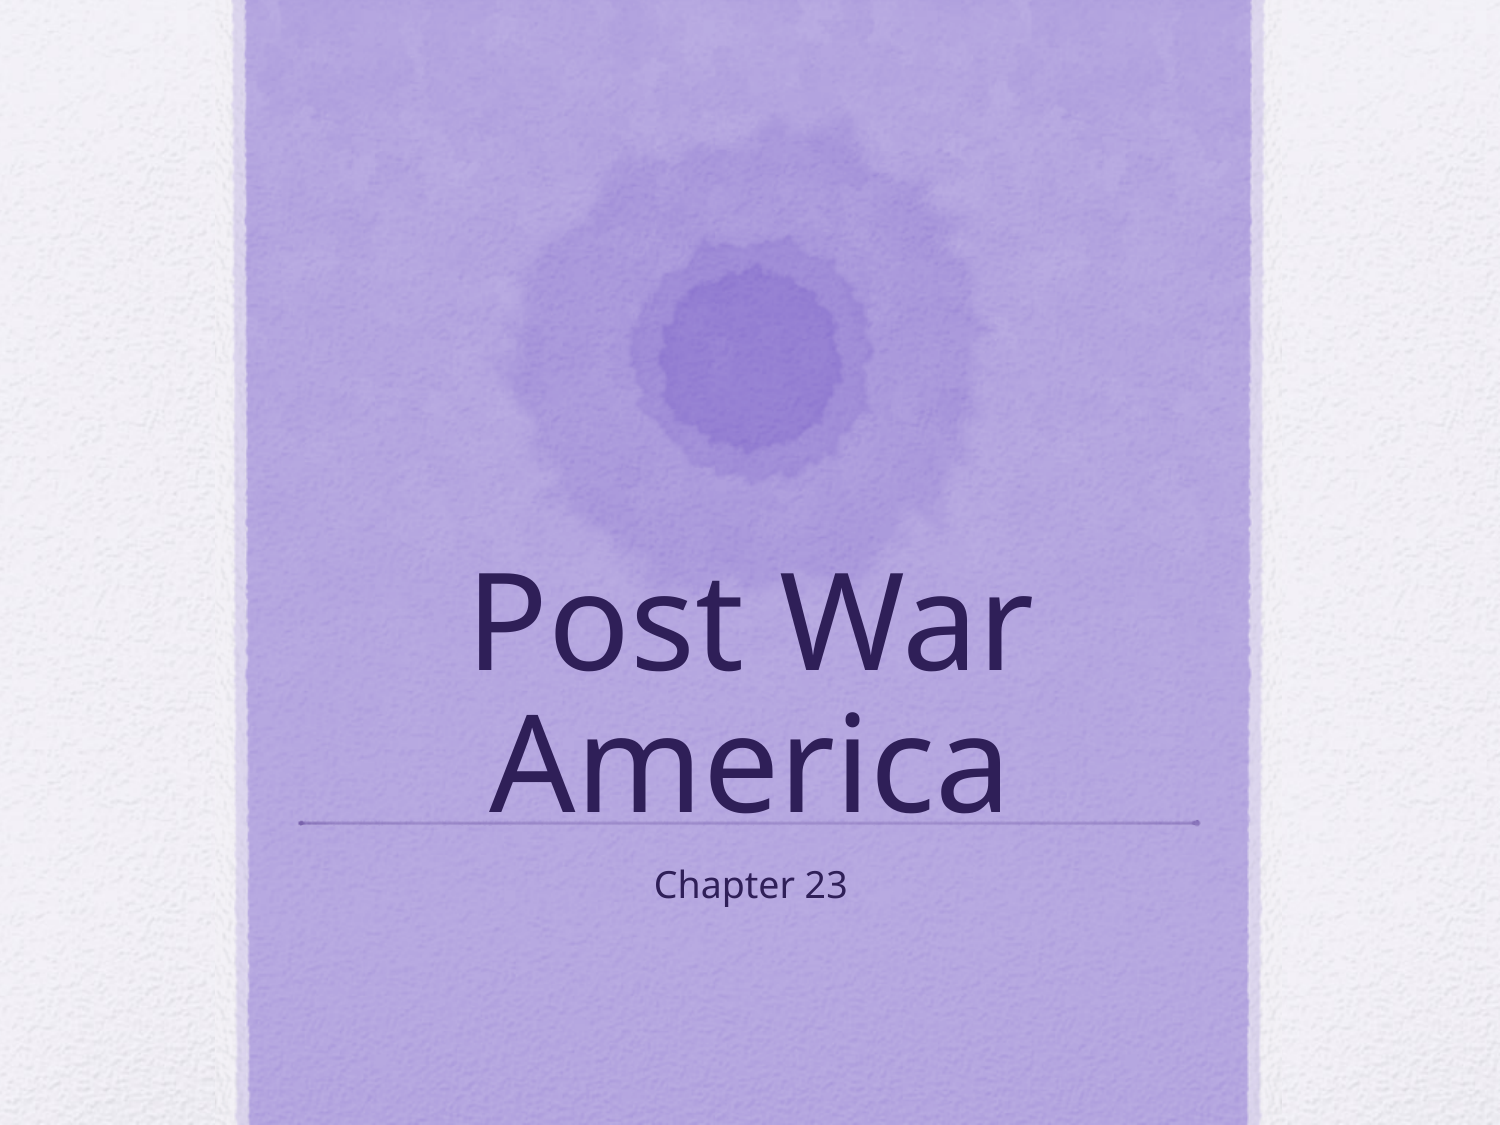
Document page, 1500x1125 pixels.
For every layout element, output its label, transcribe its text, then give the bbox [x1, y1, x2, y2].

subtitle Chapter 23 [304, 853, 1198, 994]
picture [0, 0, 1500, 1125]
title Post War America [304, 605, 1198, 847]
